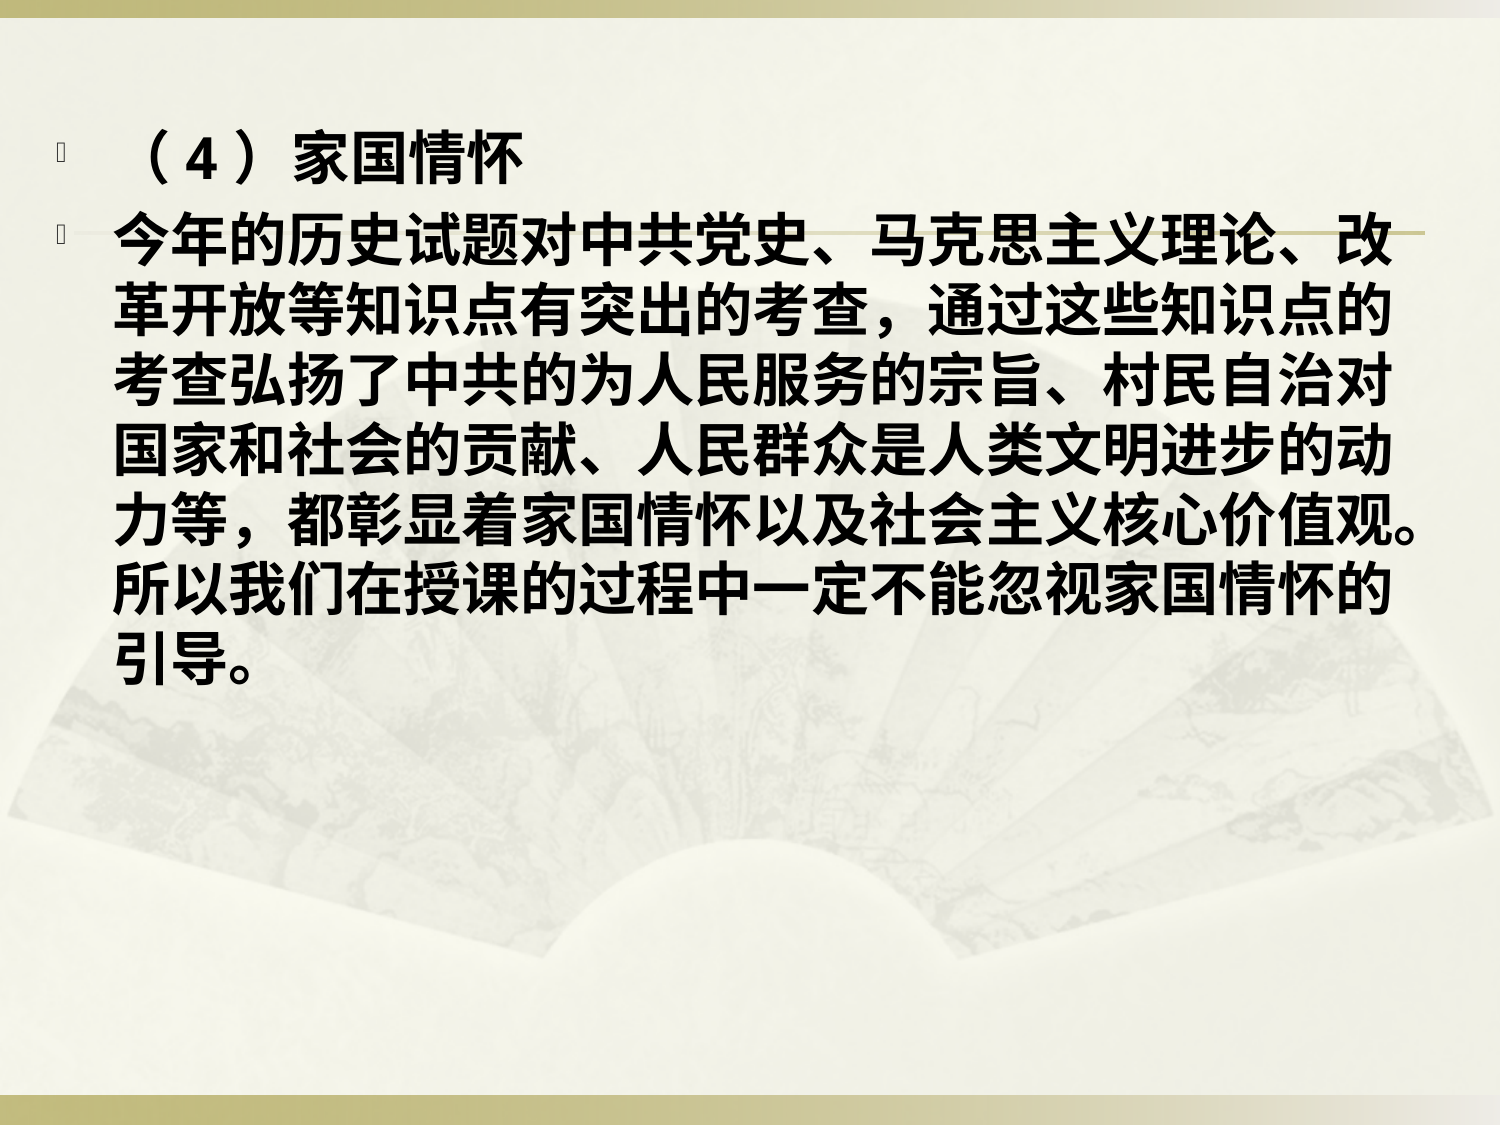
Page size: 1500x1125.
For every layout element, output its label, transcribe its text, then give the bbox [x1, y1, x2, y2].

list （4）家国情怀 今年的历史试题对中共党史、马克思主义理论、改革开放等知识点有突出的考查，通过这些知识点的考查弘扬了中共的为人民服务的宗旨、村民自治对国家和社会的贡献、人民群众是人类文明进步的动力等，都彰显着家国情怀以及社会主义核心价值观。所以我们在授课的过程中一定不能忽视家国情怀的引导。 [41, 113, 1459, 857]
